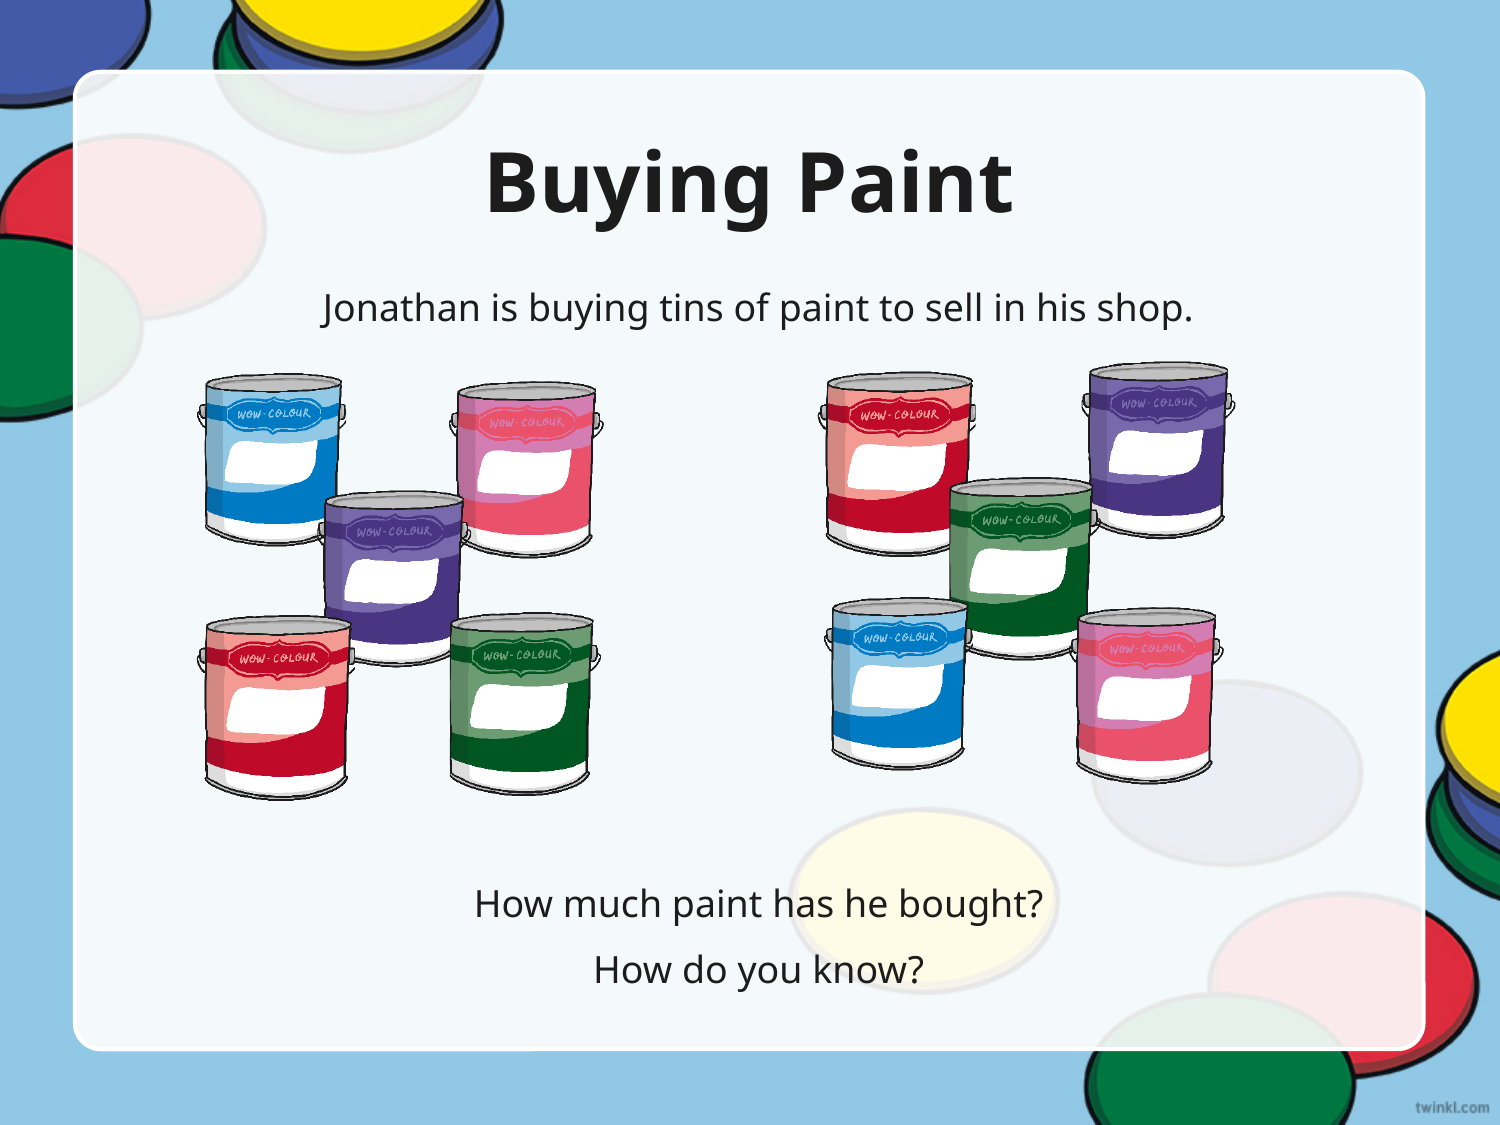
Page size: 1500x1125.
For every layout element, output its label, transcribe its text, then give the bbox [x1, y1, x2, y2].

picture [0, 0, 1500, 1125]
text_box Jonathan is buying tins of paint to sell in his shop. [132, 244, 1385, 368]
title Buying Paint [73, 125, 1426, 247]
text_box How much paint has he bought? How do you know? [132, 873, 1385, 997]
